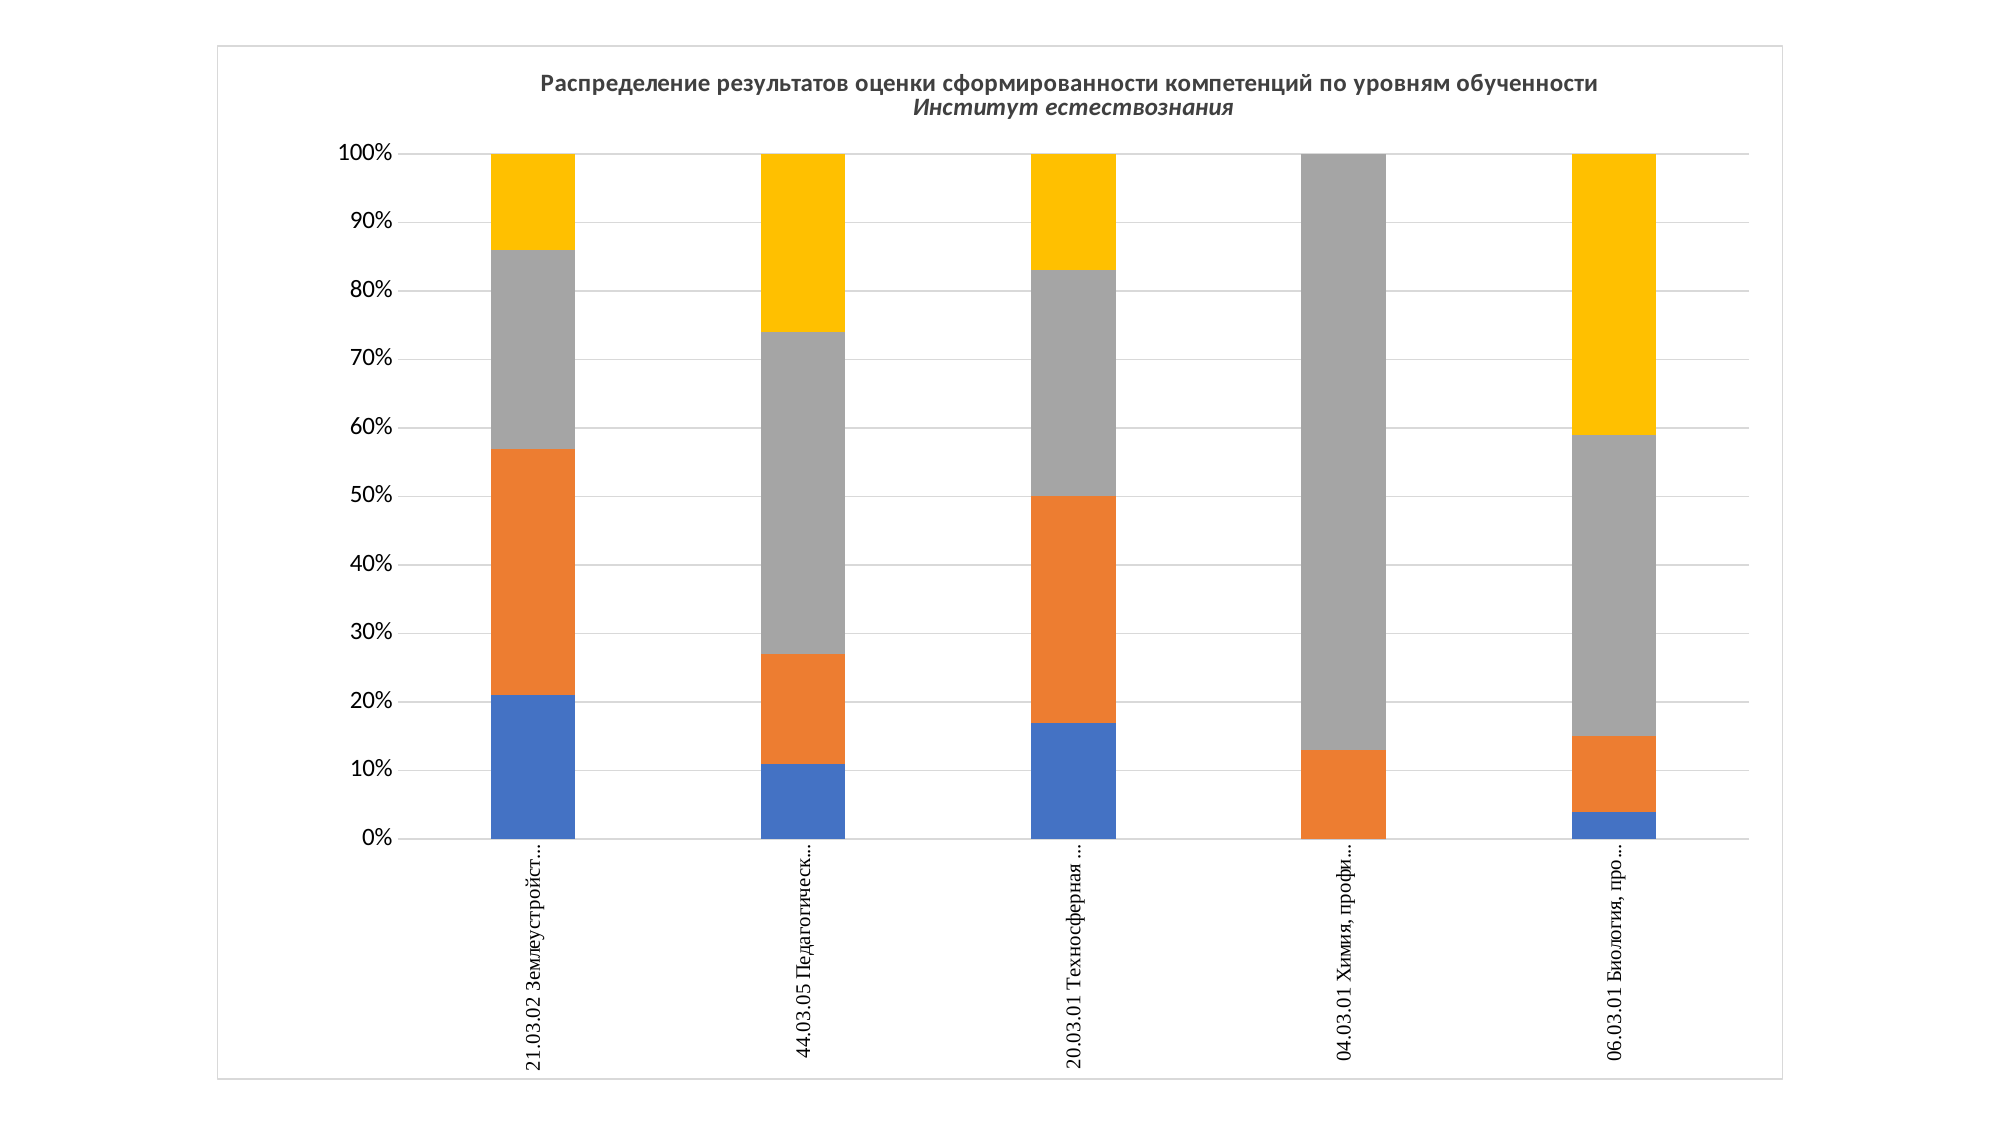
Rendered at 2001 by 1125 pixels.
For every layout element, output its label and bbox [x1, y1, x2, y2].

chart [216, 44, 1784, 1080]
